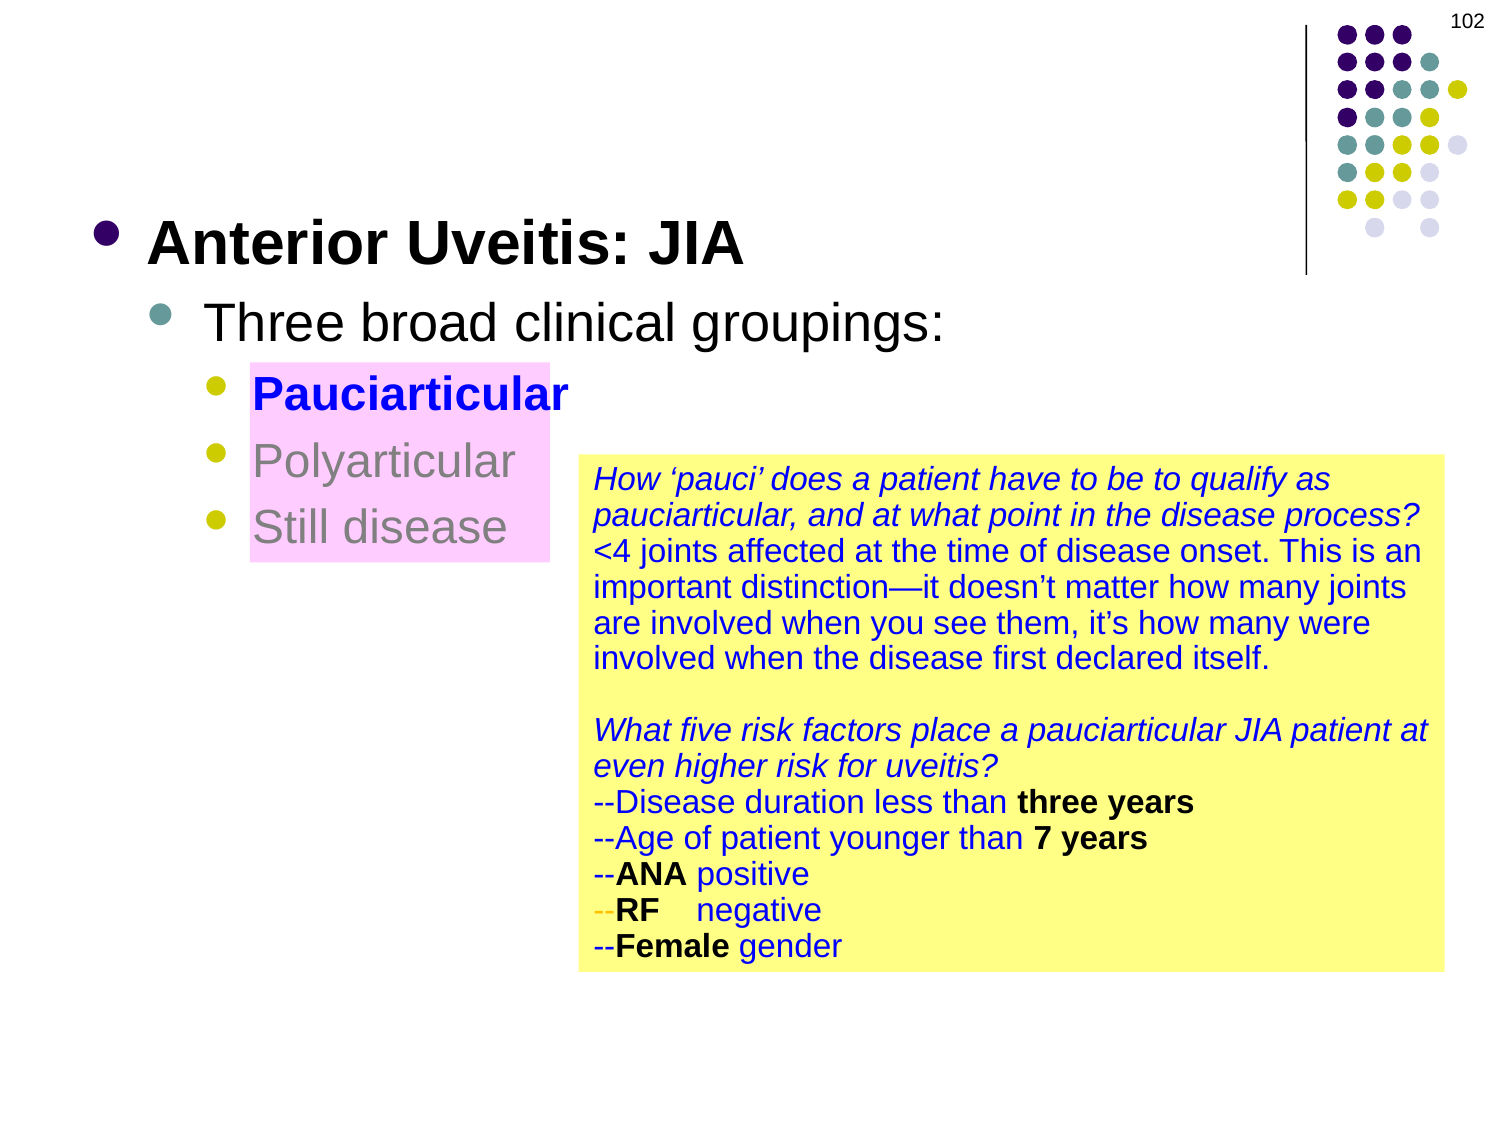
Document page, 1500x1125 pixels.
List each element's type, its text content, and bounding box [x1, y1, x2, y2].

text_box How ‘pauci’ does a patient have to be to qualify as pauciarticular, and at what point in the disease process? <4 joints affected at the time of disease onset. This is an important distinction—it doesn’t matter how many joints are involved when you see them, it’s how many were involved when the disease first declared itself. What five risk factors place a pauciarticular JIA patient at even higher risk for uveitis? --Disease duration less than three years --Age of patient younger than 7 years --ANA positive --RF negative --Female gender [578, 454, 1445, 972]
slide_number 102 [1149, 0, 1500, 75]
list Anterior Uveitis: JIA Three broad clinical groupings: Pauciarticular Polyarticular Still disease [75, 194, 1425, 675]
